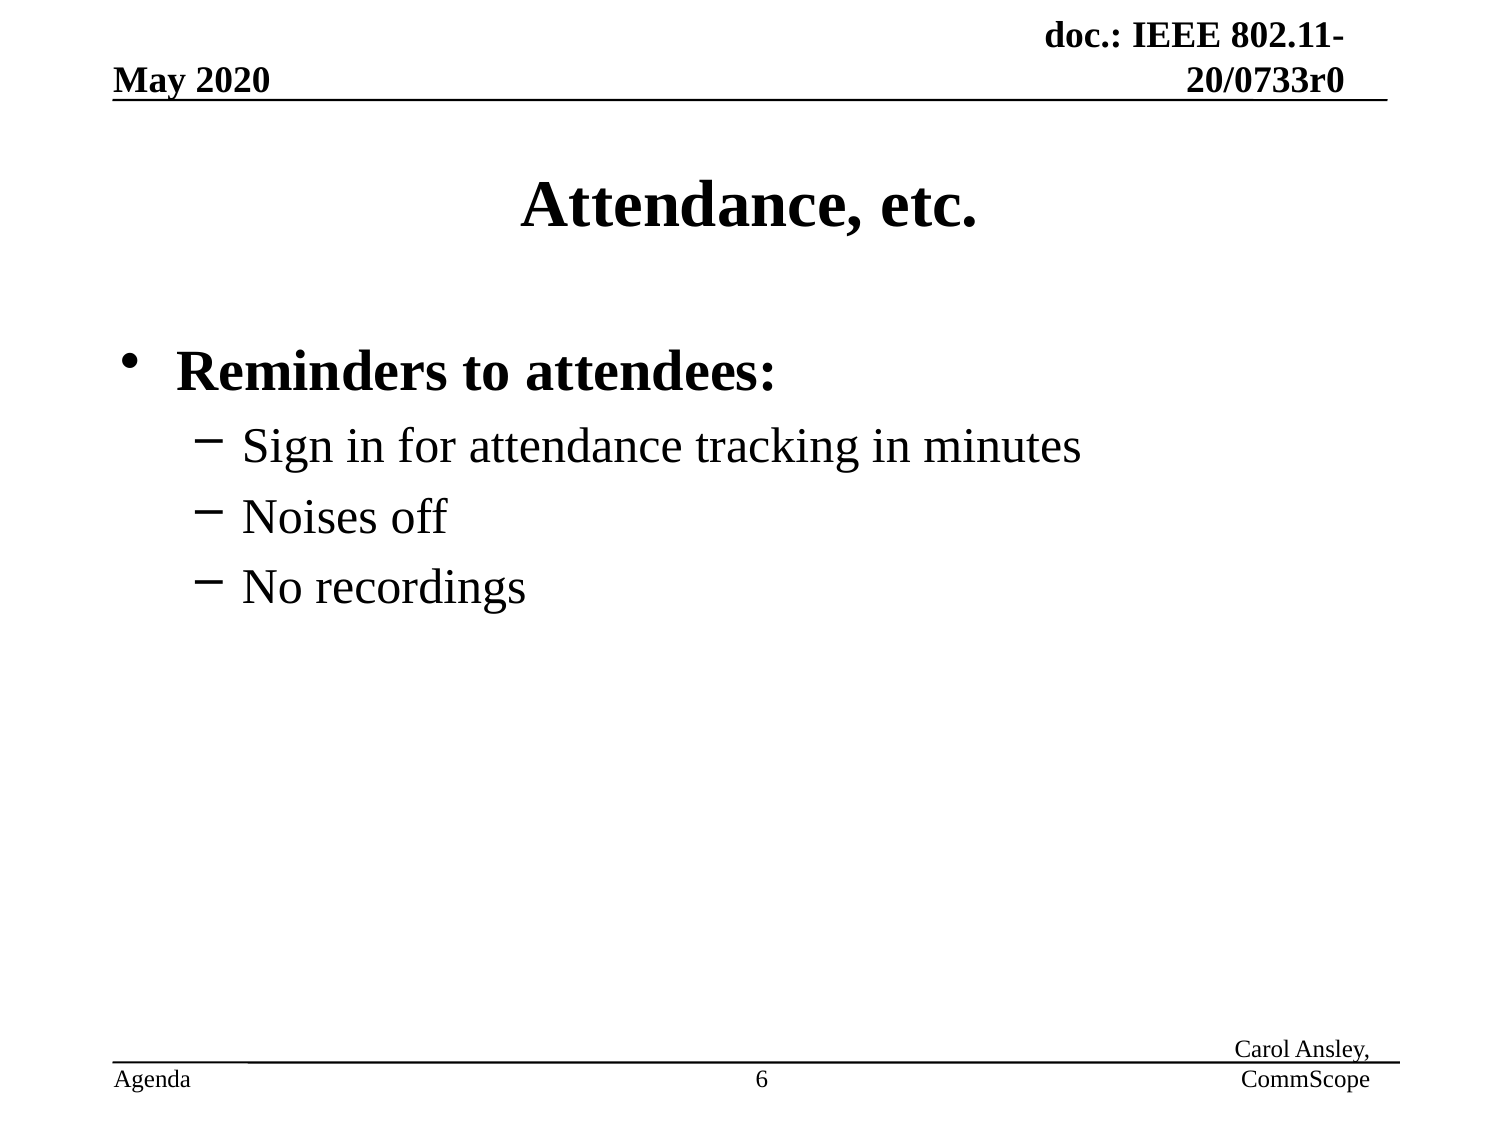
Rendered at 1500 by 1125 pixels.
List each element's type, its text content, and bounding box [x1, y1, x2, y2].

slide_number 6 [750, 1061, 773, 1094]
title Attendance, etc. [111, 111, 1388, 288]
list Reminders to attendees: Sign in for attendance tracking in minutes Noises off No recordings [111, 324, 1388, 1001]
